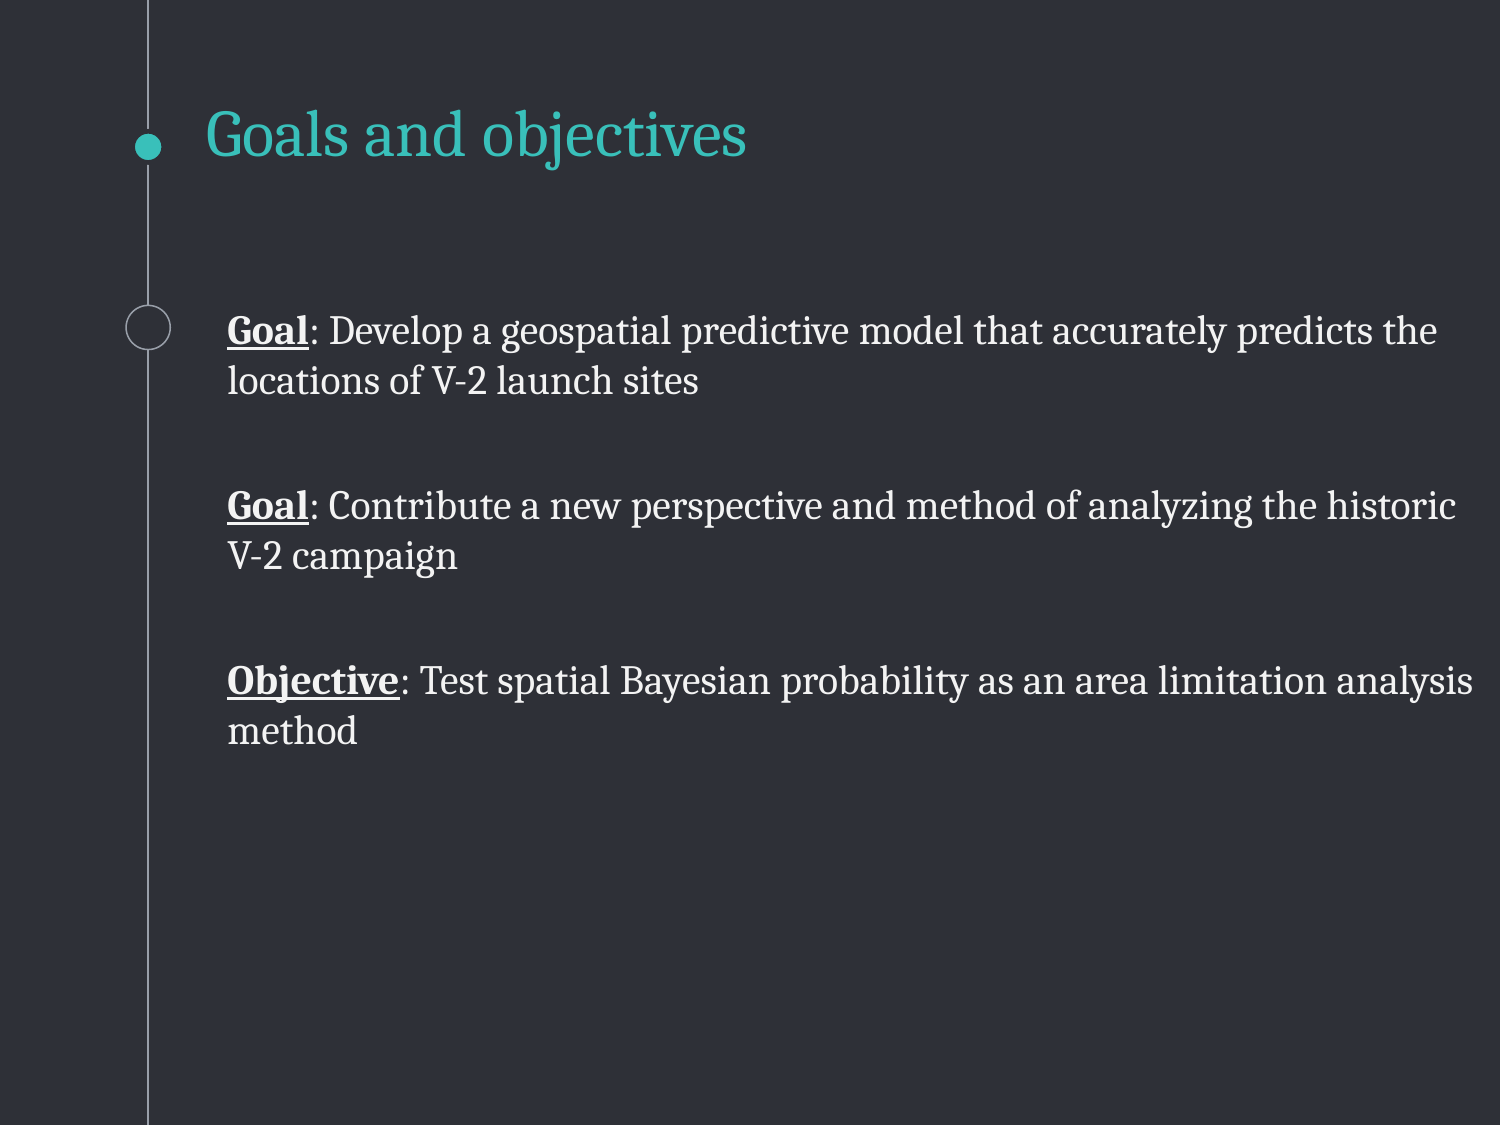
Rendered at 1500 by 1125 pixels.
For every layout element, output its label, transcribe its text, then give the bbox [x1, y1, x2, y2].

list Goal: Develop a geospatial predictive model that accurately predicts the locations of V-2 launch sites Goal: Contribute a new perspective and method of analyzing the historic V-2 campaign Objective: Test spatial Bayesian probability as an area limitation analysis method [212, 287, 1497, 1103]
title Goals and objectives [191, 109, 1317, 185]
